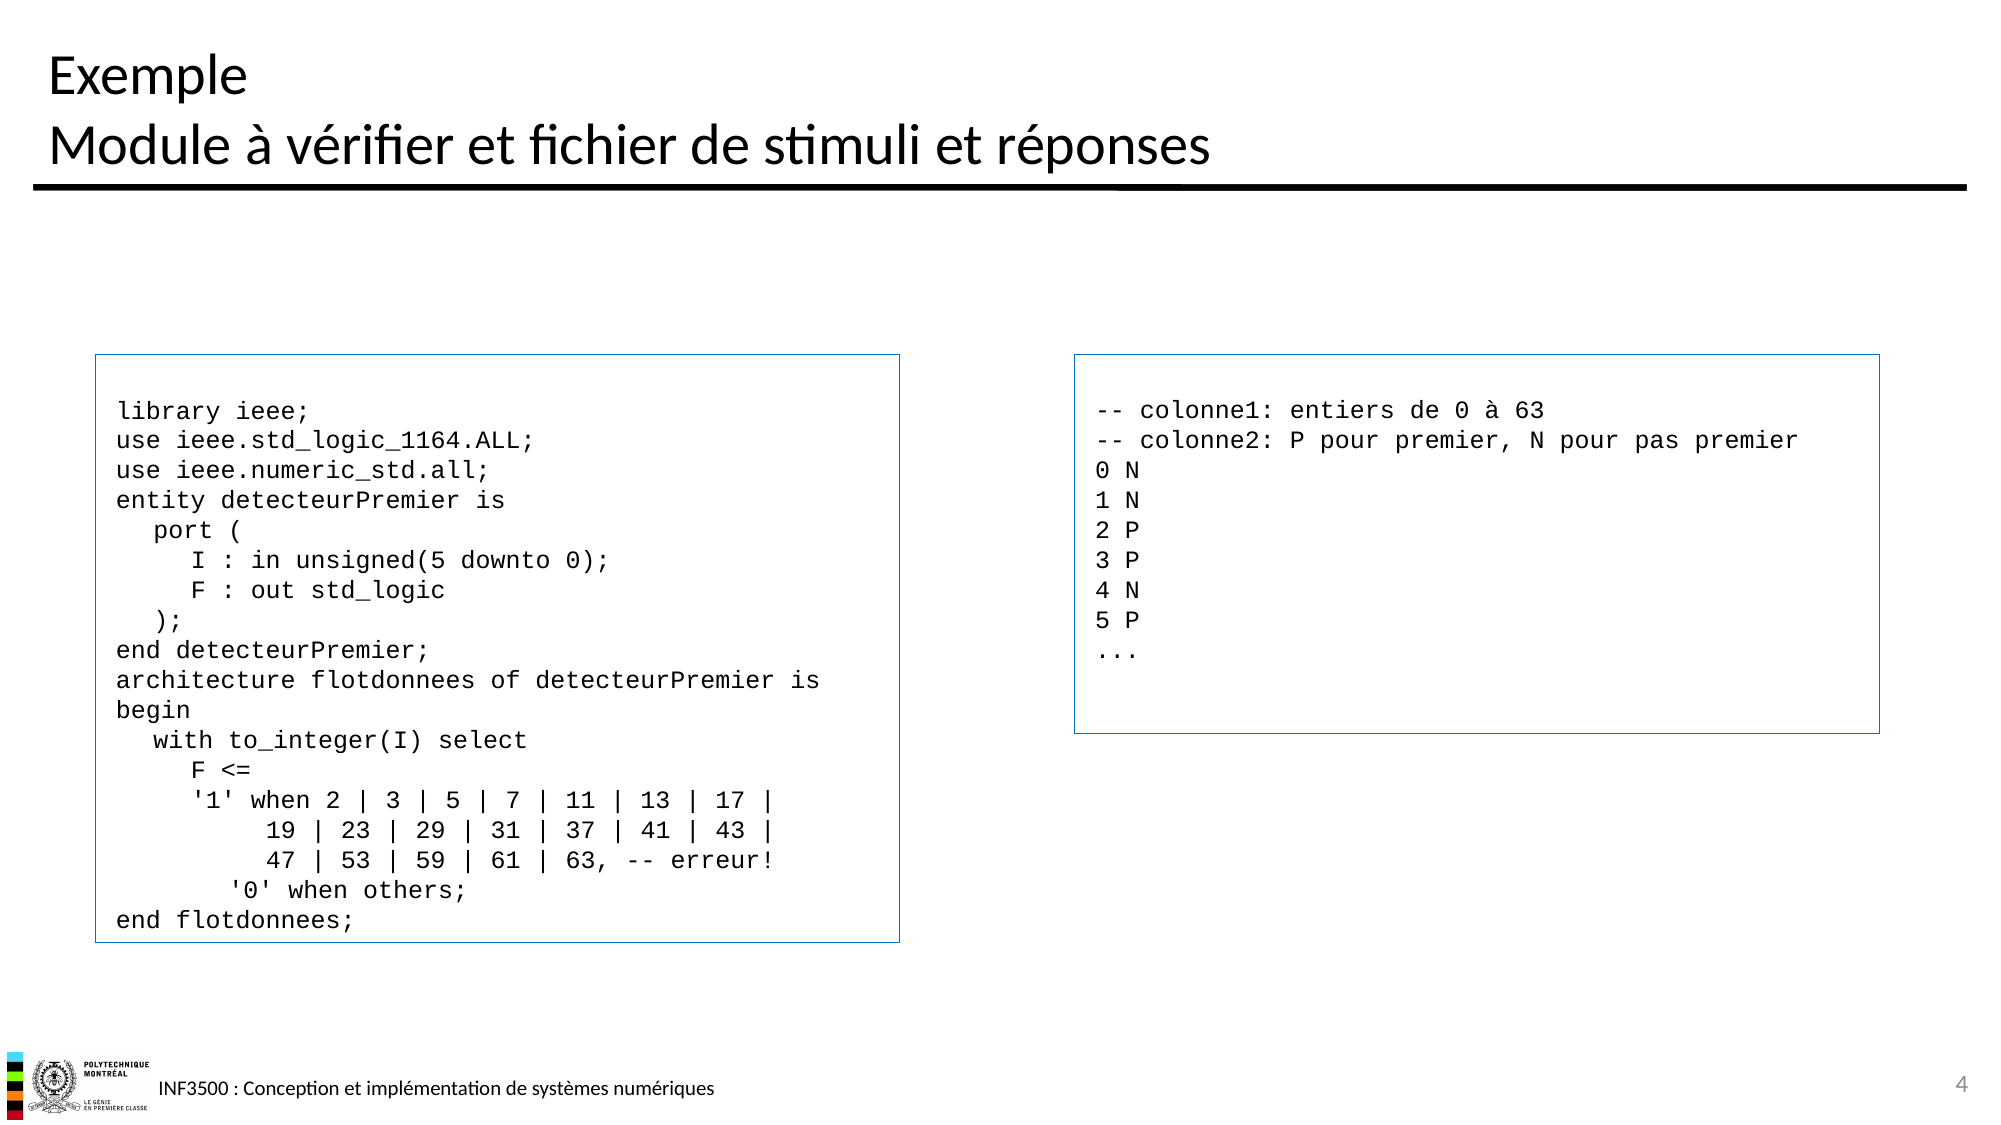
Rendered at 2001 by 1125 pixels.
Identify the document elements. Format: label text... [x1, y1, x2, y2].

text_box -- colonne1: entiers de 0 à 63 -- colonne2: P pour premier, N pour pas premier 0 N 1 N 2 P 3 P 4 N 5 P ... [1074, 354, 1880, 734]
picture [7, 1052, 149, 1120]
title Exemple Module à vérifier et fichier de stimuli et réponses [33, 24, 1967, 188]
slide_number 4 [1883, 1052, 1984, 1113]
text_box library ieee; use ieee.std_logic_1164.ALL; use ieee.numeric_std.all; entity detecteurPremier is port ( I : in unsigned(5 downto 0); F : out std_logic ); end detecteurPremier; architecture flotdonnees of detecteurPremier is begin with to_integer(I) select F <= '1' when 2 | 3 | 5 | 7 | 11 | 13 | 17 | 19 | 23 | 29 | 31 | 37 | 41 | 43 | 47 | 53 | 59 | 61 | 63, -- erreur! '0' when others; end flotdonnees; [95, 354, 900, 943]
